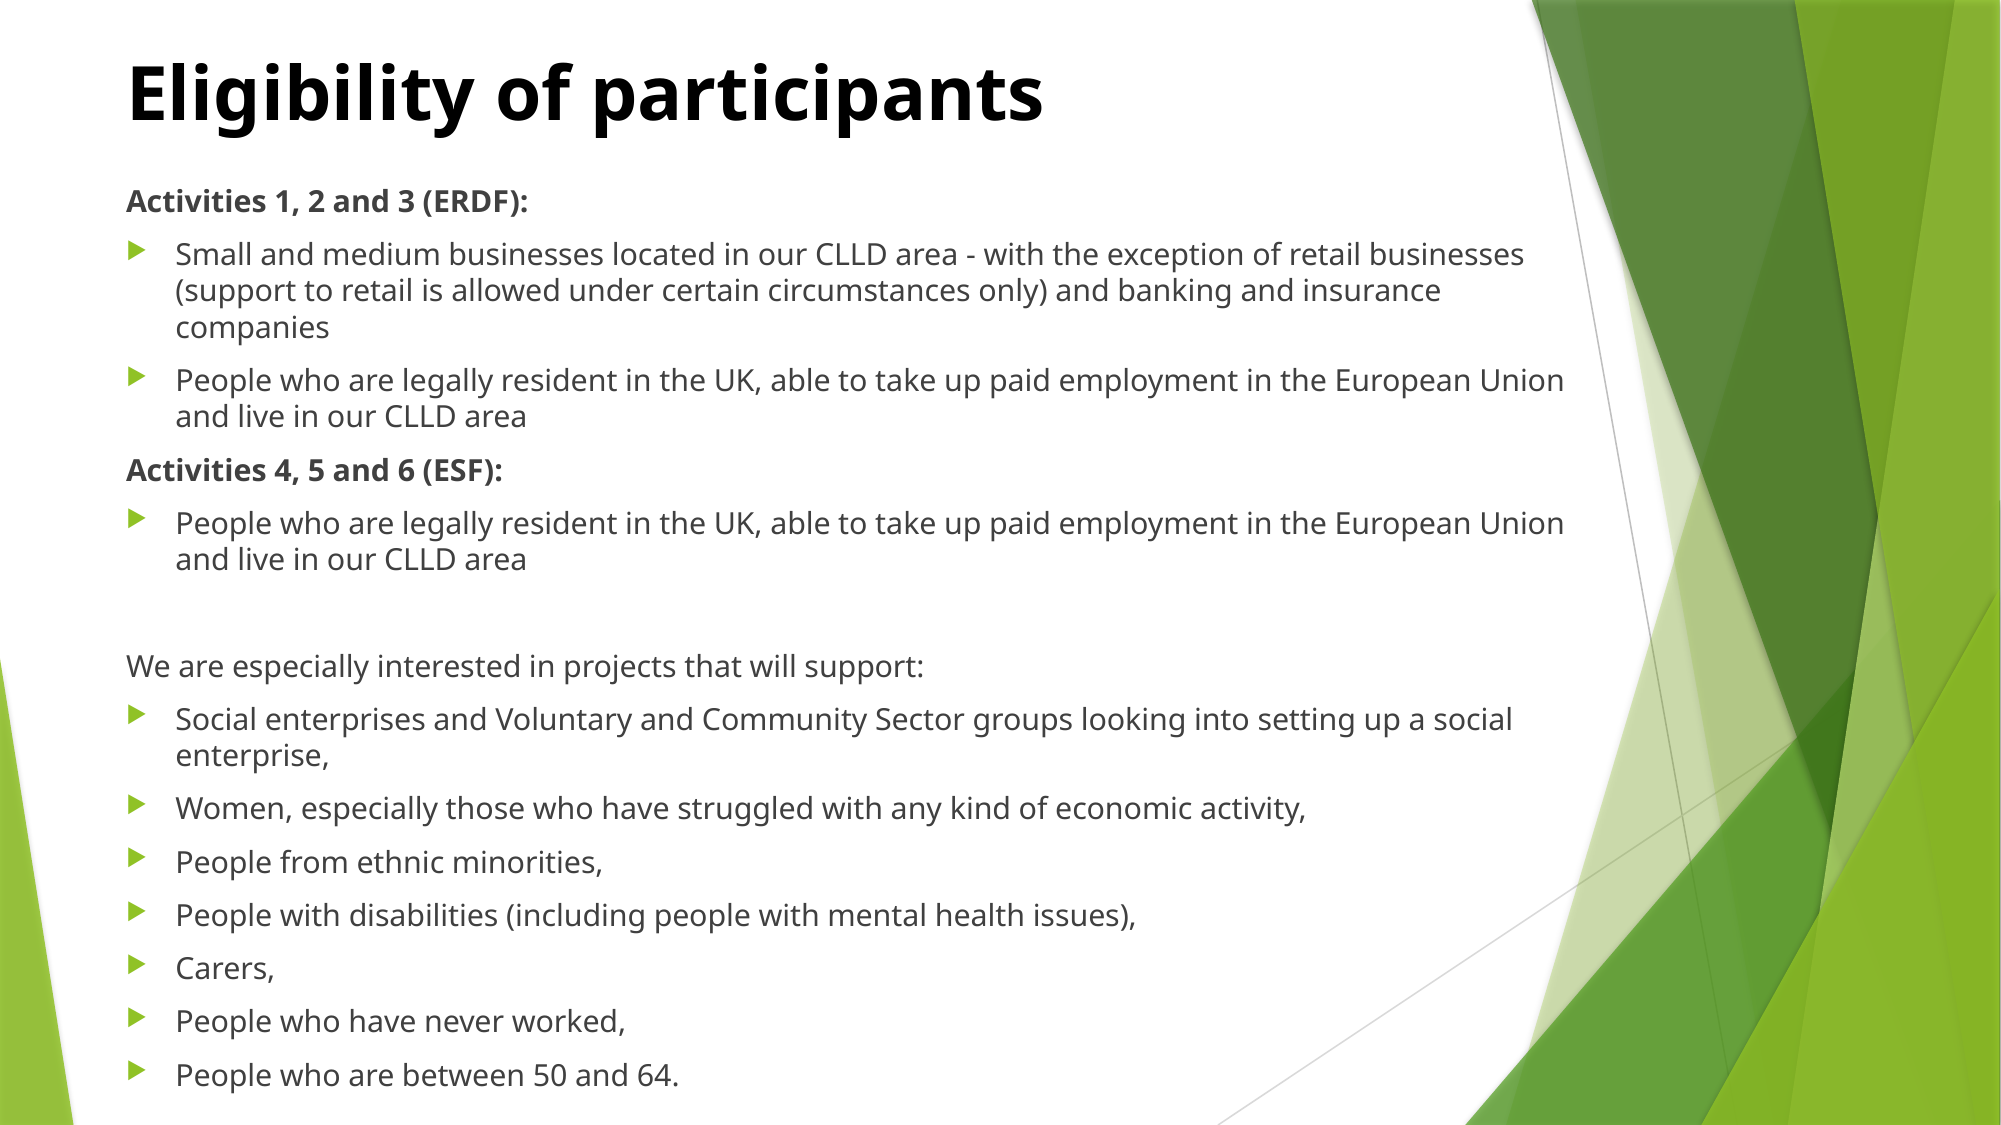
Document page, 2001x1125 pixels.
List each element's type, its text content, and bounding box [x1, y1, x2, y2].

title Eligibility of participants [111, 37, 1522, 174]
list Activities 1, 2 and 3 (ERDF): Small and medium businesses located in our CLLD area - with the exception of retail businesses (support to retail is allowed under certain circumstances only) and banking and insurance companies People who are legally resident in the UK, able to take up paid employment in the European Union and live in our CLLD area Activities 4, 5 and 6 (ESF): People who are legally resident in the UK, able to take up paid employment in the European Union and live in our CLLD area We are especially interested in projects that will support: Social enterprises and Voluntary and Community Sector groups looking into setting up a social enterprise, Women, especially those who have struggled with any kind of economic activity, People from ethnic minorities, People with disabilities (including people with mental health issues), Carers, People who have never worked, People who are between 50 and 64. [111, 174, 1596, 1110]
